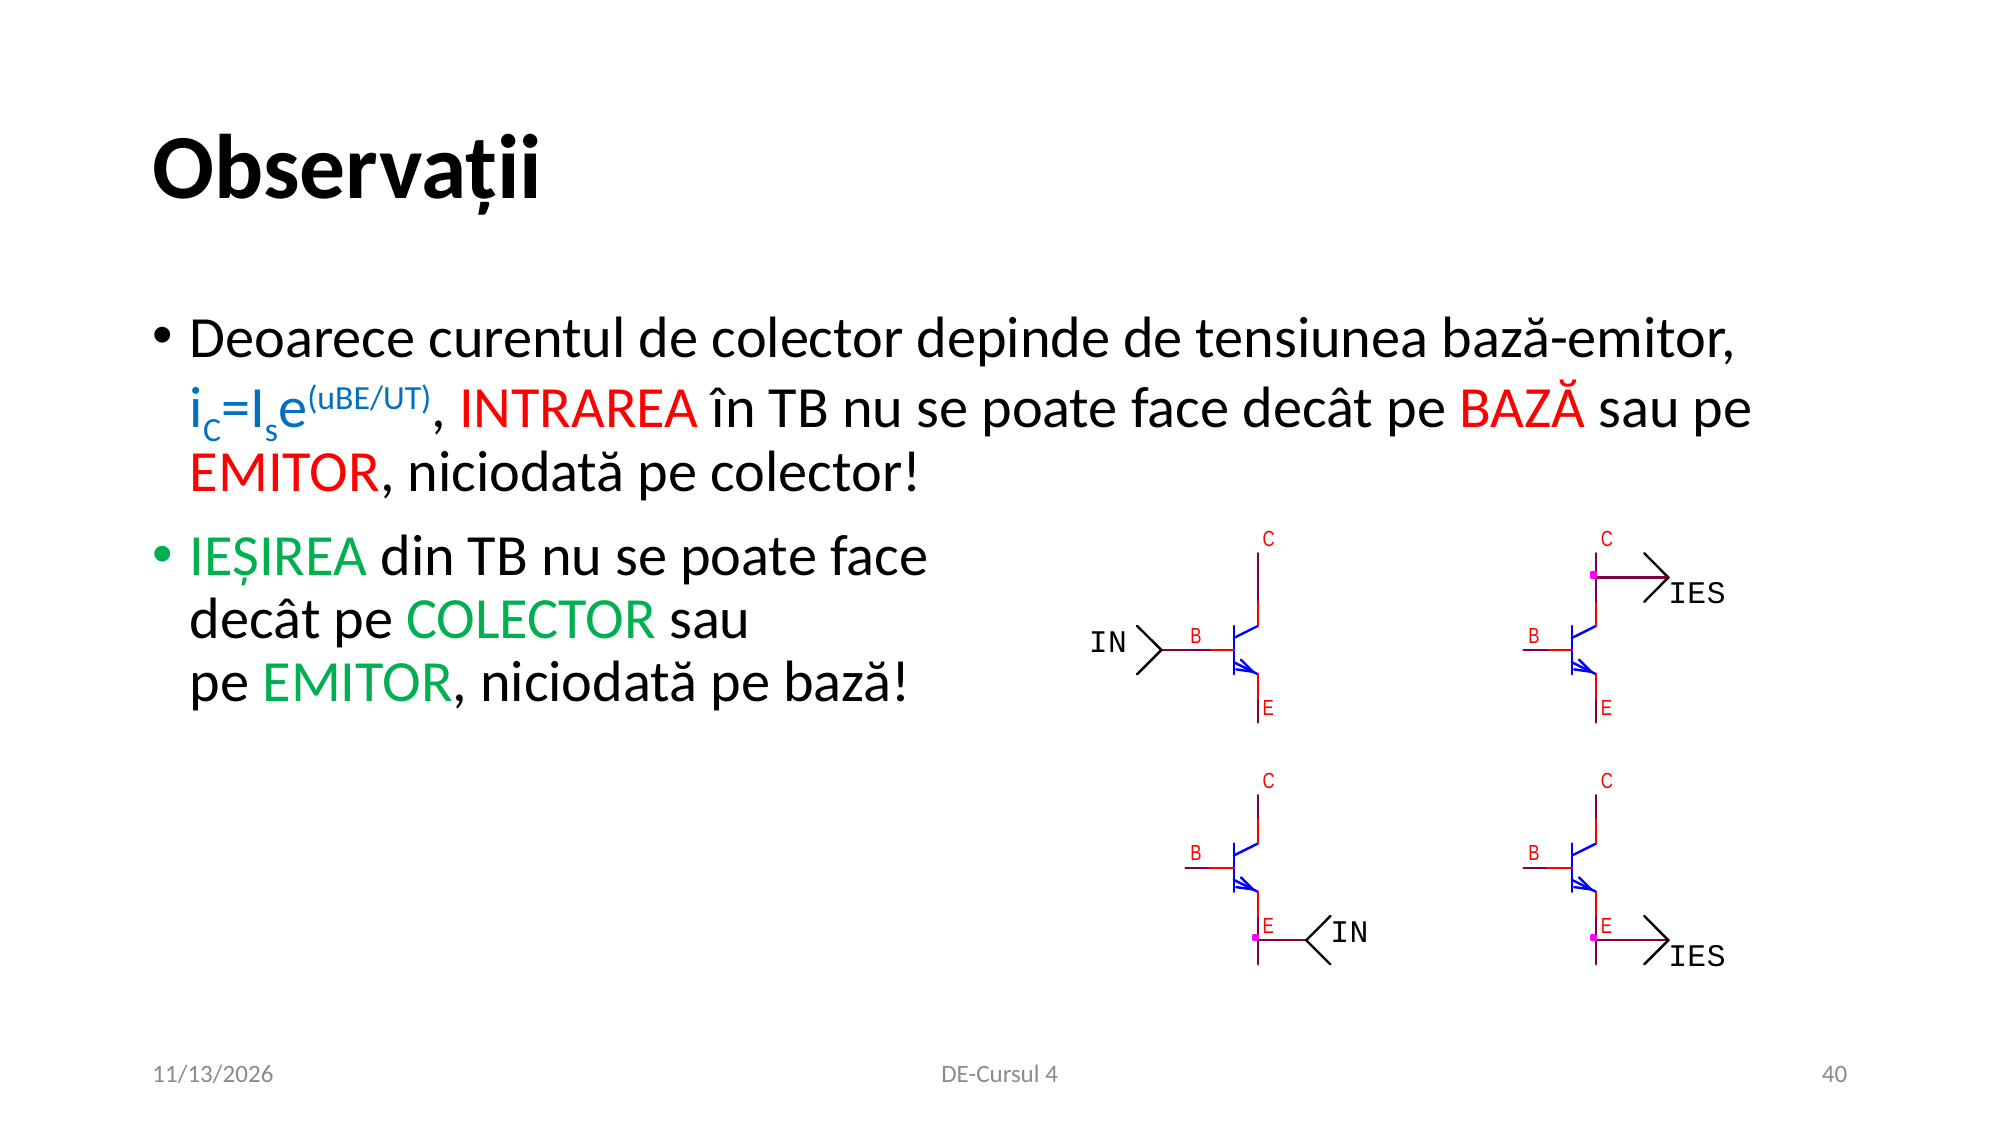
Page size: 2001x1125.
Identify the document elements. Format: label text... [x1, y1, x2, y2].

list Deoarece curentul de colector depinde de tensiunea bază-emitor, iC=Ise(uBE/UT), INTRAREA în TB nu se poate face decât pe BAZĂ sau pe EMITOR, niciodată pe colector! IEŞIREA din TB nu se poate face decât pe COLECTOR sau pe EMITOR, niciodată pe bază! [137, 299, 1863, 1014]
title Observații [137, 59, 1863, 278]
footer DE-Cursul 4 [662, 1042, 1338, 1103]
slide_number 40 [1412, 1042, 1863, 1103]
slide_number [137, 1042, 588, 1103]
picture [1088, 504, 1737, 987]
